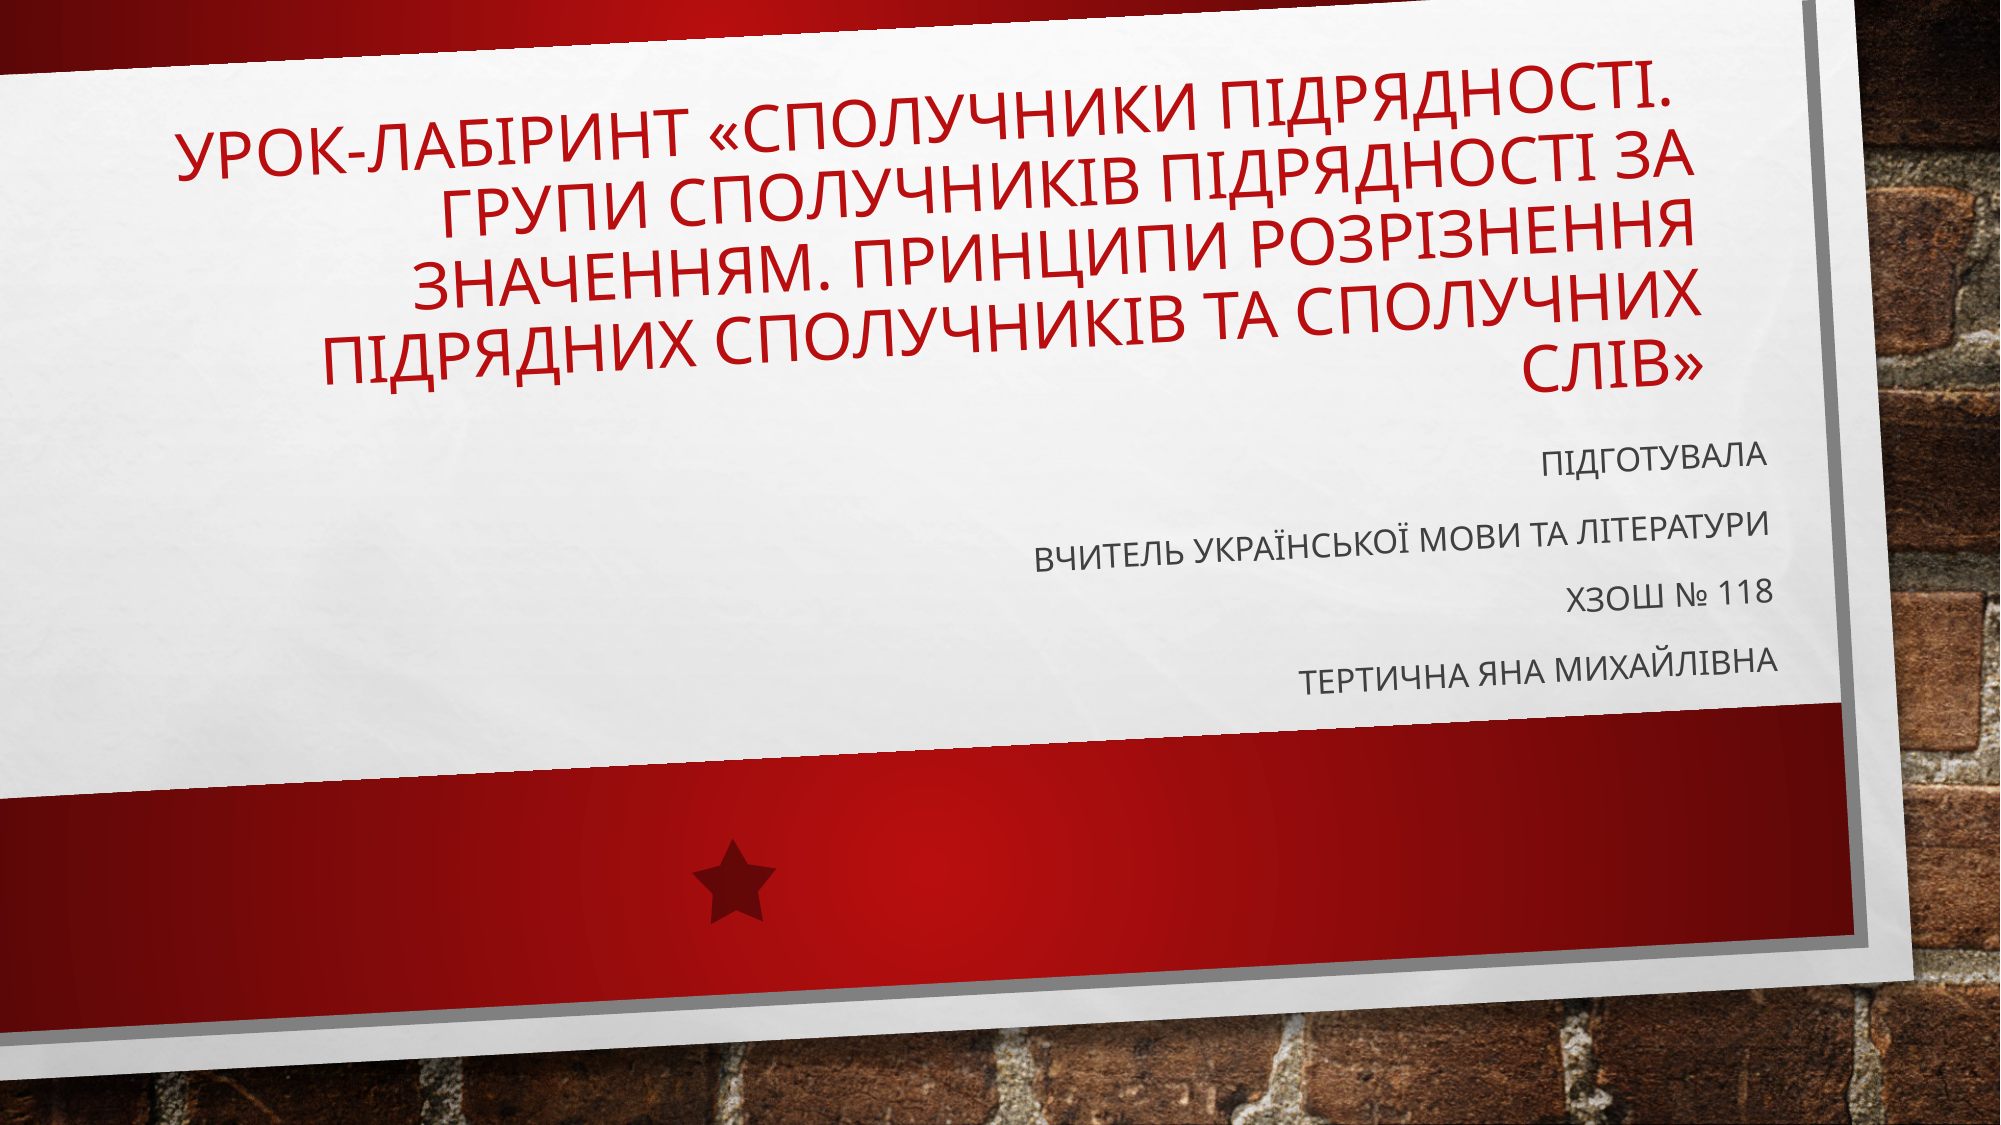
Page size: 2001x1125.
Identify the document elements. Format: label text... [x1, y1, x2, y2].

subtitle Підготувала Вчитель української мови та літератури ХЗОШ № 118 Тертична Яна михайлівна [153, 415, 1795, 776]
title Урок-лабіринт «Сполучники підрядності. Групи сполучників підрядності за значенням. Принципи розрізнення підрядних сполучників та сполучних слів» [117, 0, 1723, 488]
picture [0, 0, 2000, 1125]
